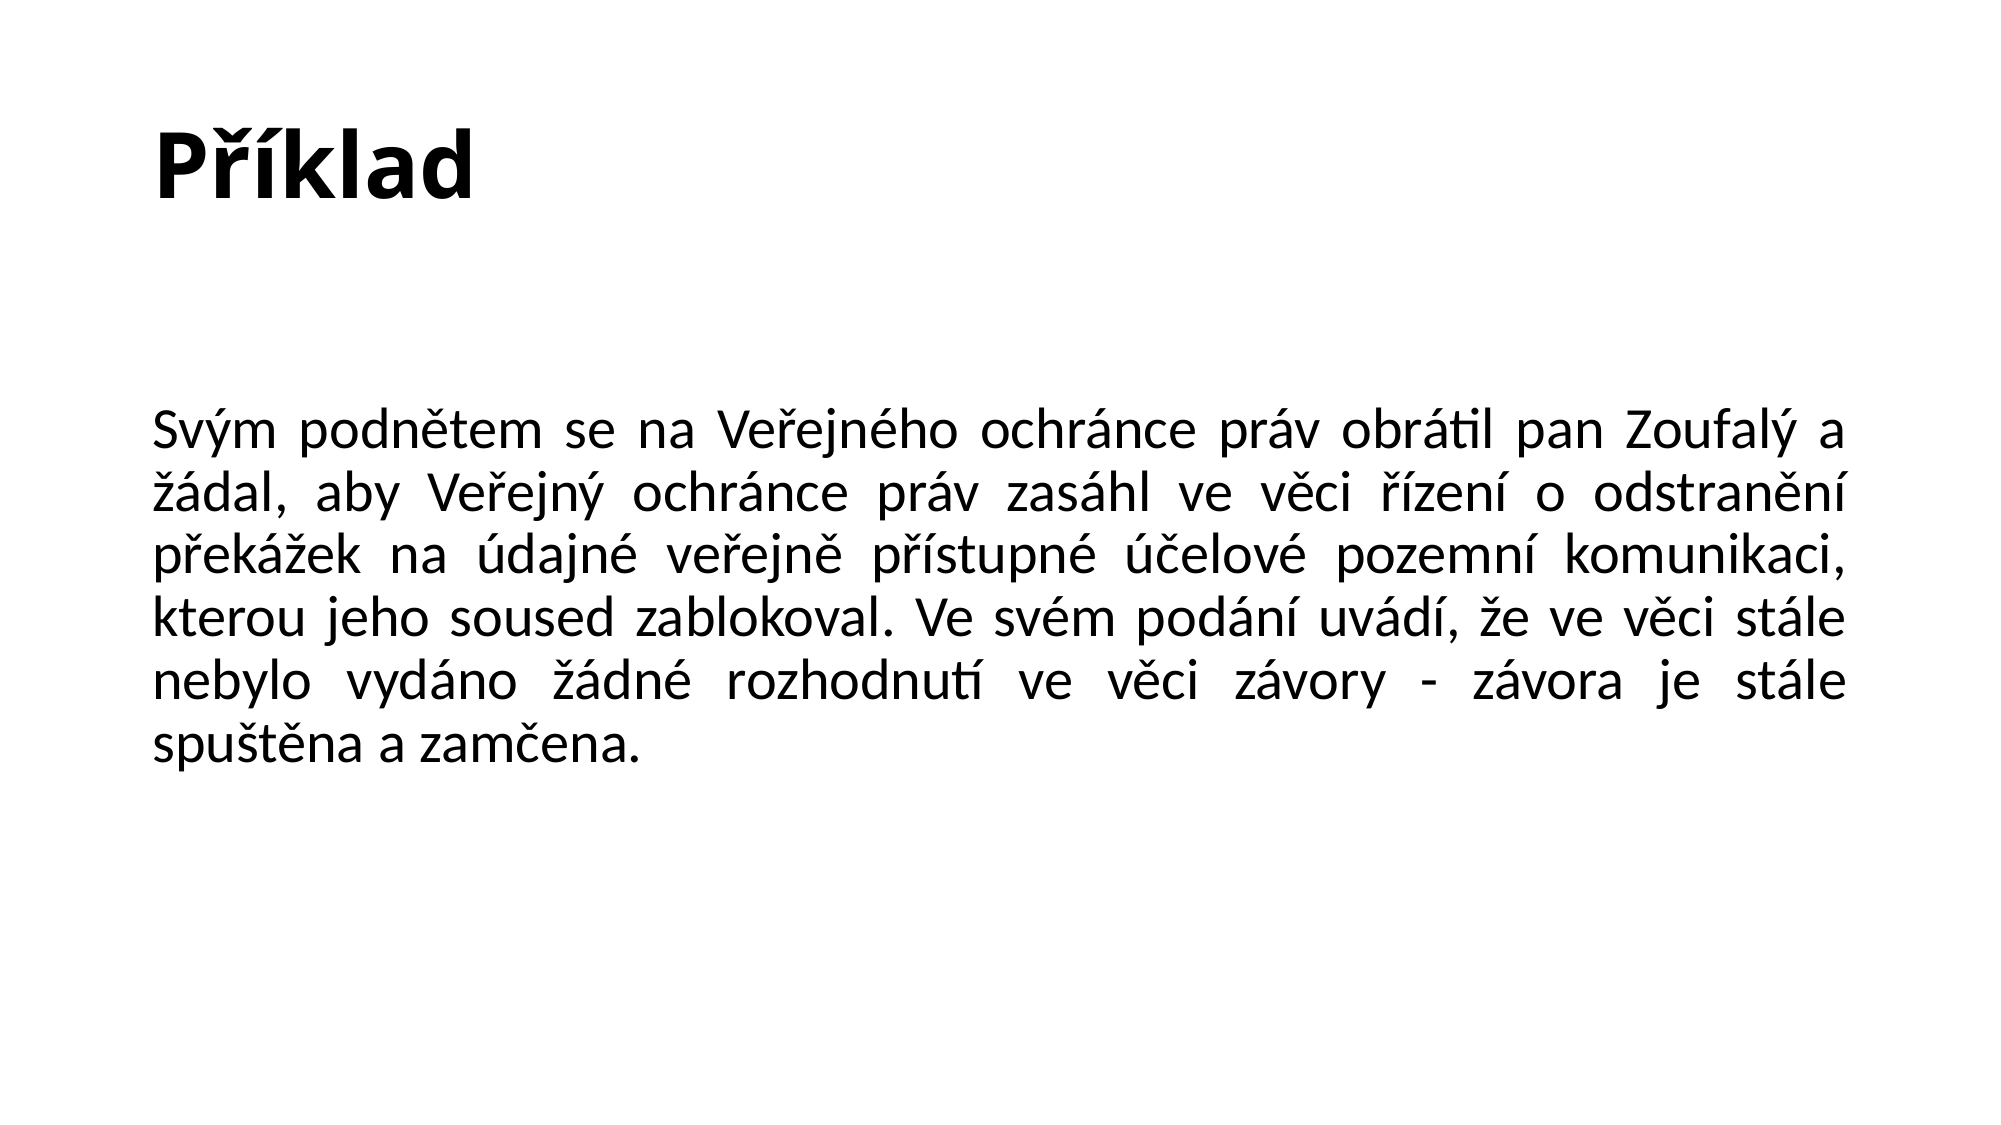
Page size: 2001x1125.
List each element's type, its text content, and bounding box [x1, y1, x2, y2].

title Příklad [137, 59, 1863, 278]
list Svým podnětem se na Veřejného ochránce práv obrátil pan Zoufalý a žádal, aby Veřejný ochránce práv zasáhl ve věci řízení o odstranění překážek na údajné veřejně přístupné účelové pozemní komunikaci, kterou jeho soused zablokoval. Ve svém podání uvádí, že ve věci stále nebylo vydáno žádné rozhodnutí ve věci závory - závora je stále spuštěna a zamčena. [137, 299, 1863, 1014]
